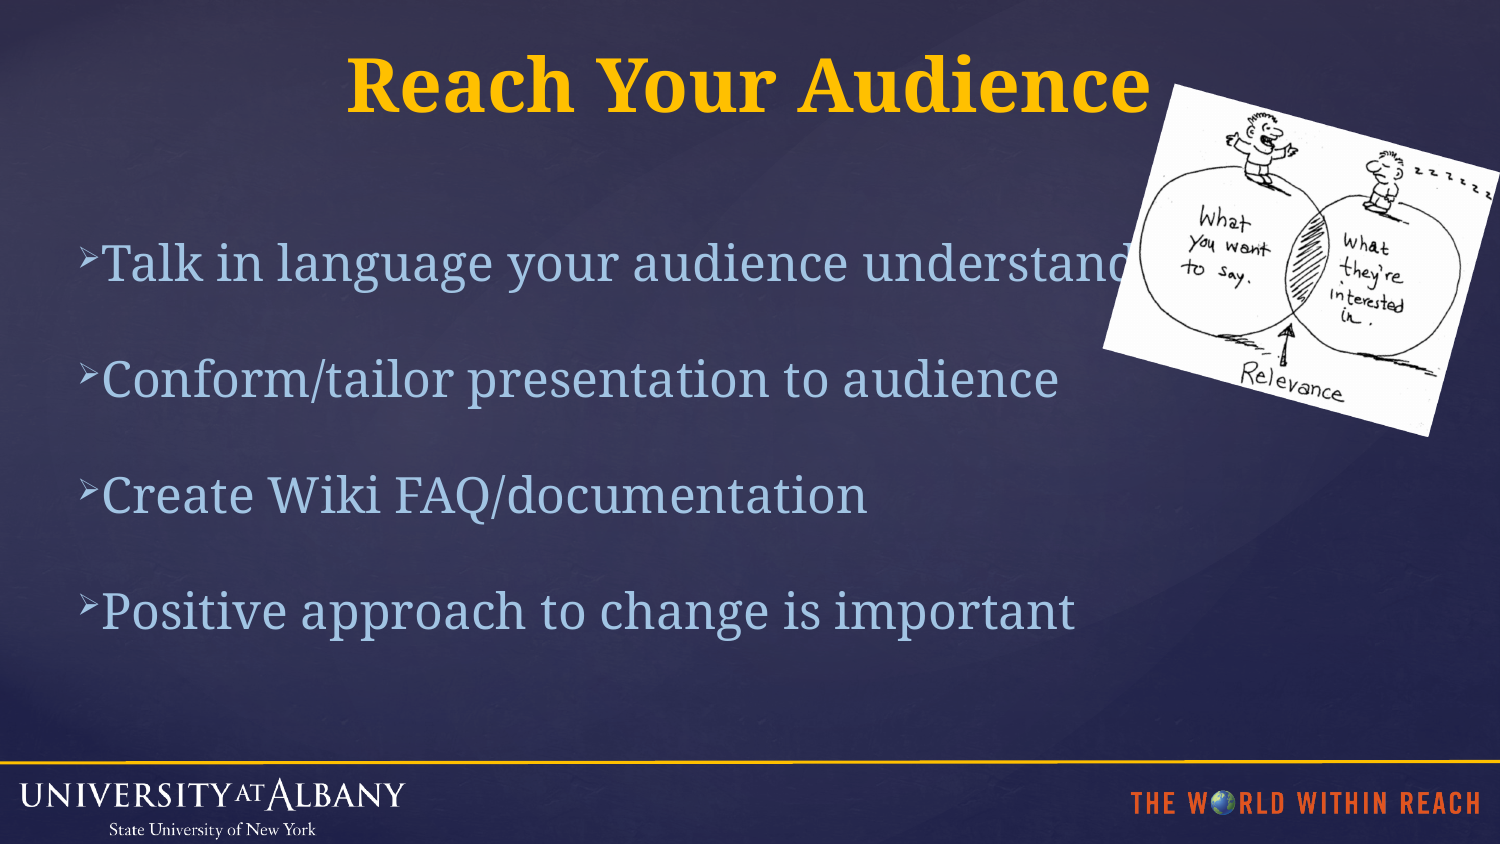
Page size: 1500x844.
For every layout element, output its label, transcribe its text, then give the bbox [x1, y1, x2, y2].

picture [1092, 756, 1500, 844]
picture [1103, 84, 1499, 437]
picture [18, 777, 406, 840]
text_box Reach Your Audience [47, 30, 1453, 135]
text_box Talk in language your audience understands Conform/tailor presentation to audience Create Wiki FAQ/documentation Positive approach to change is important [62, 235, 1439, 704]
